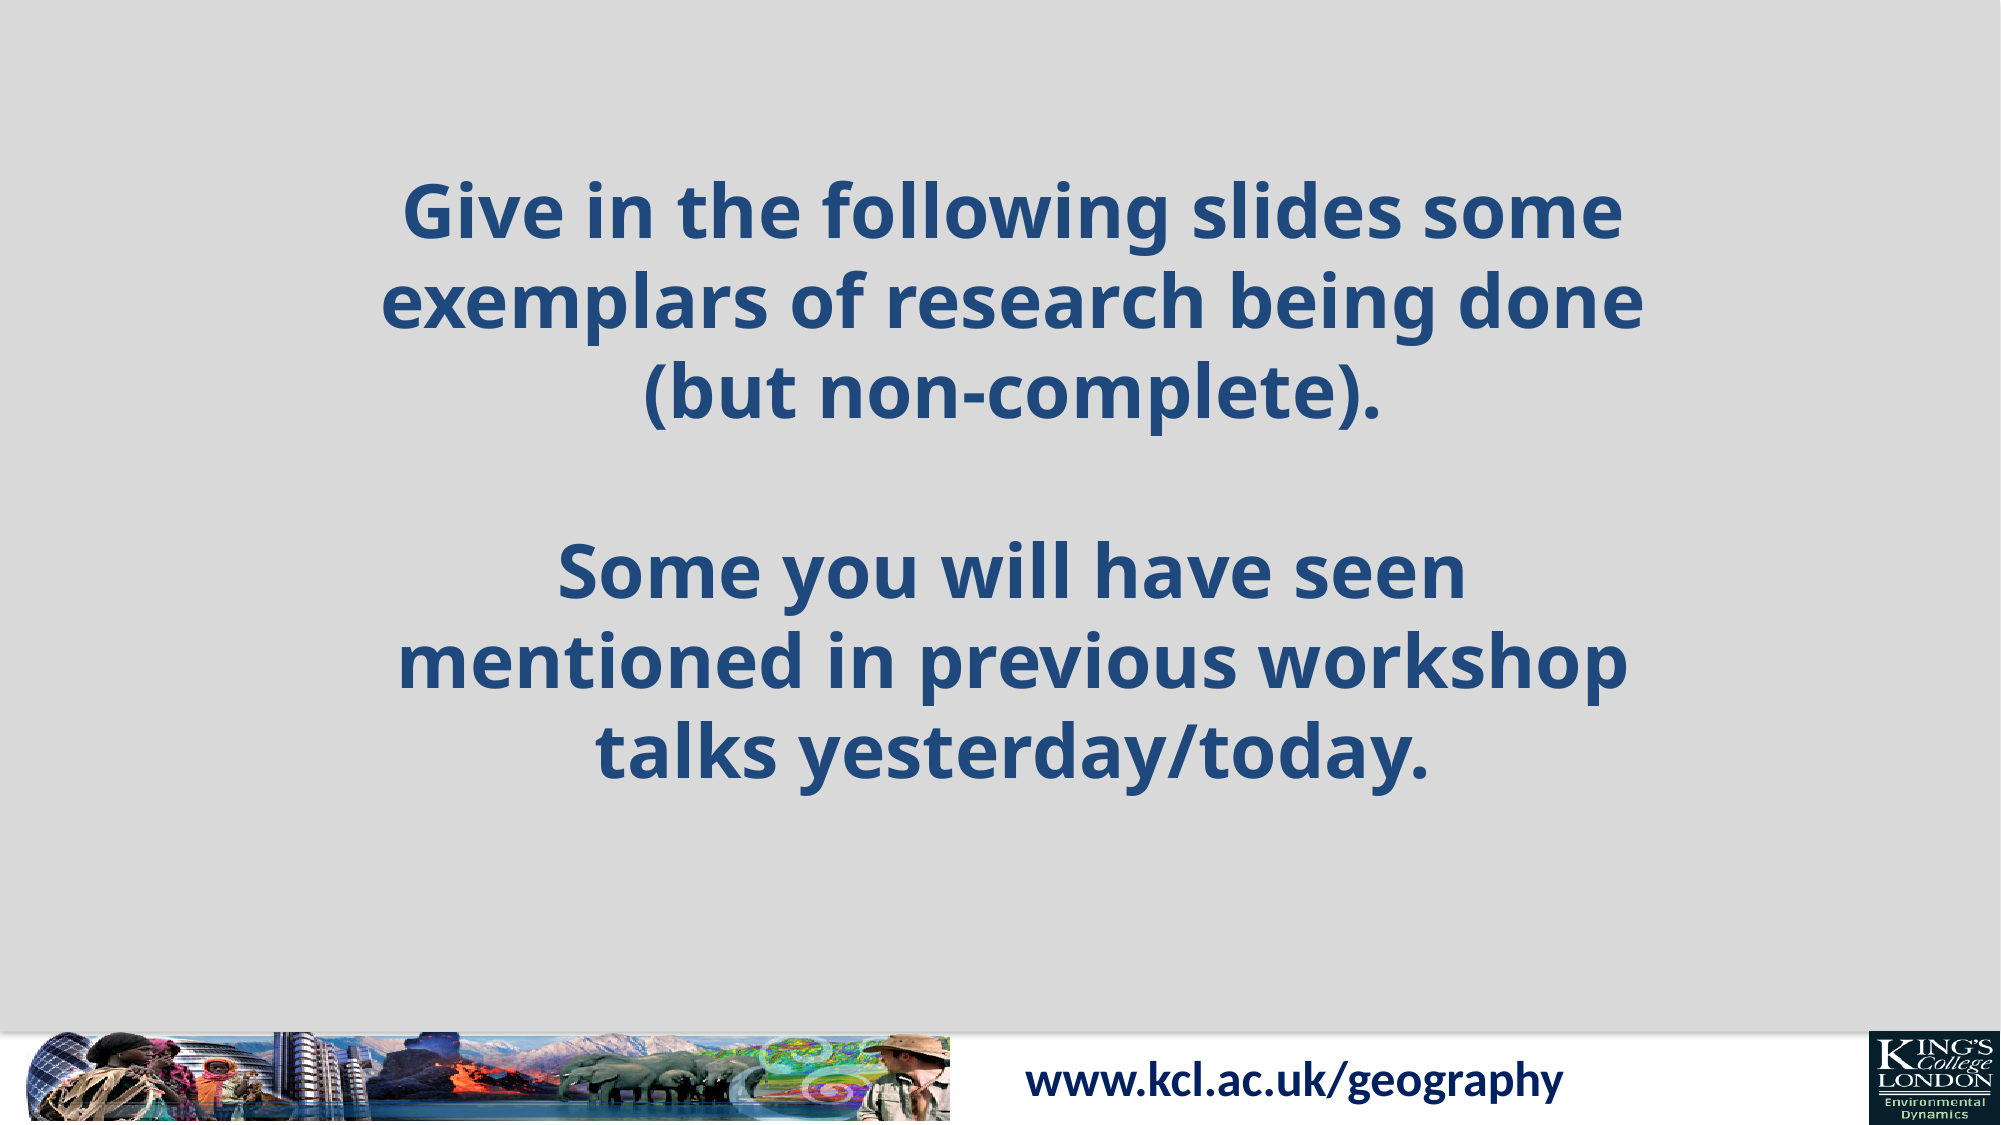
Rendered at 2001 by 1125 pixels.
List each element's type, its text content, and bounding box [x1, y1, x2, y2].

title Give in the following slides some exemplars of research being done (but non-complete). Some you will have seen mentioned in previous workshop talks yesterday/today. [338, 385, 1689, 573]
picture [1869, 1031, 2000, 1125]
picture [3, 1032, 950, 1121]
